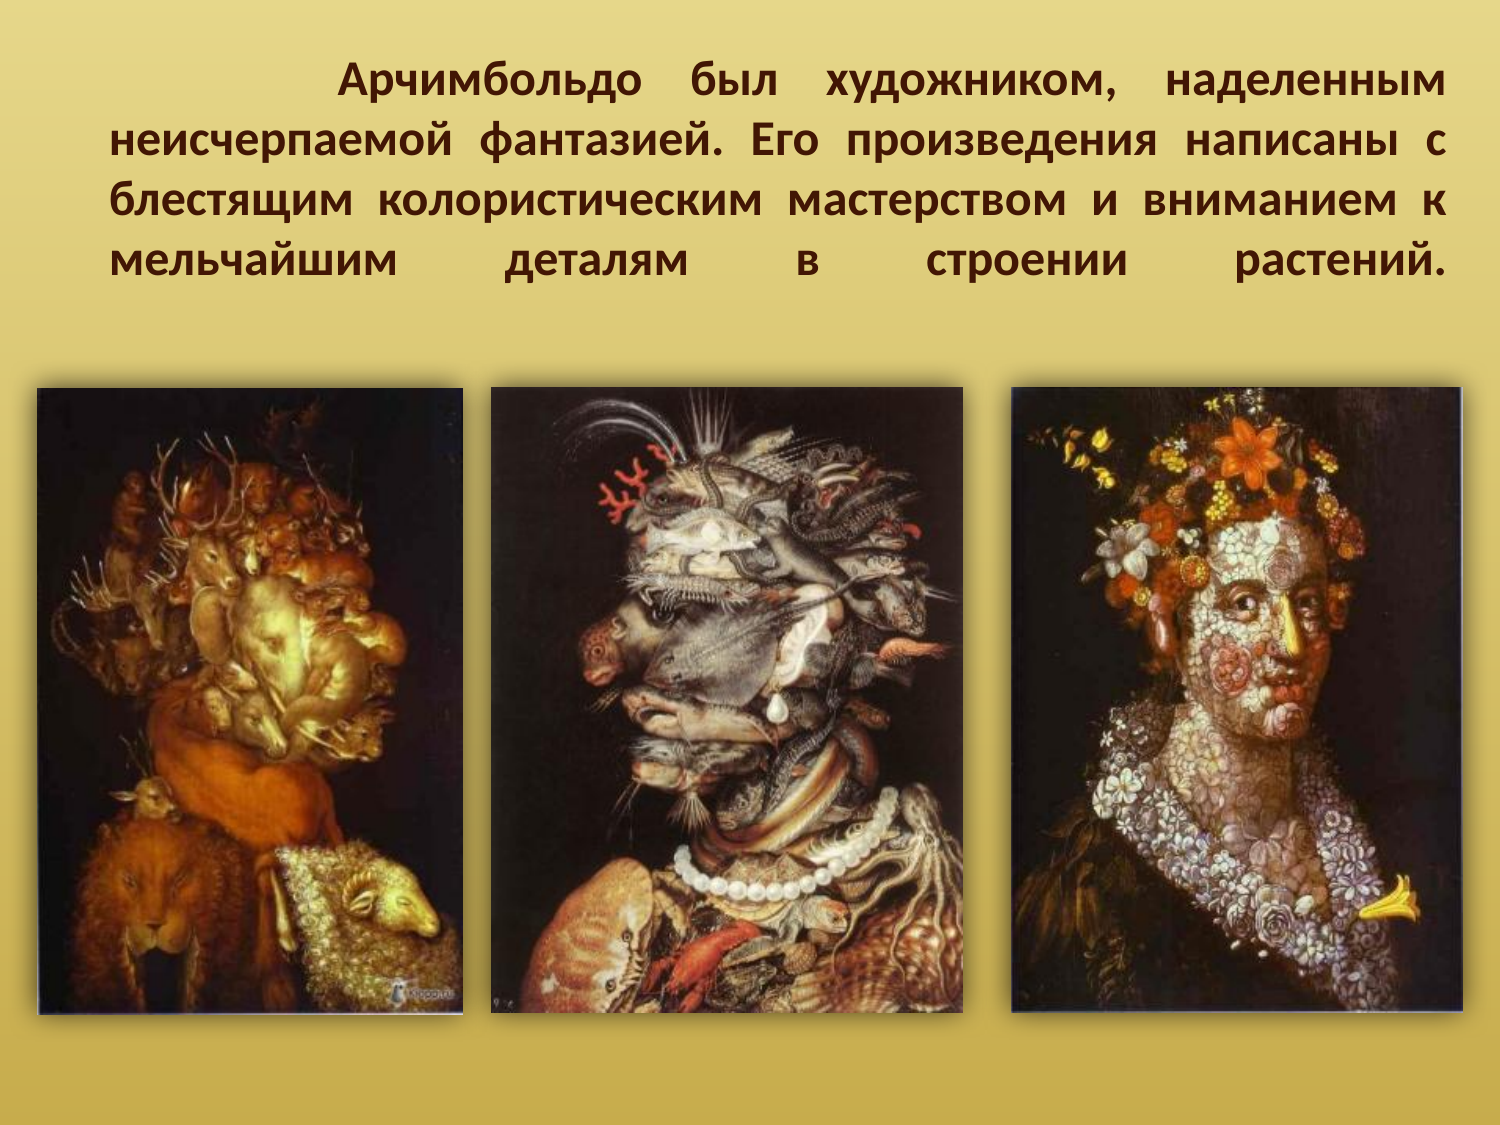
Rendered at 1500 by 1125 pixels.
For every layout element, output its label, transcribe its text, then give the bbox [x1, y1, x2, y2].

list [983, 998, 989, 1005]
picture [491, 387, 963, 1013]
picture [1011, 387, 1463, 1013]
picture [37, 387, 463, 1015]
list Арчимбольдо был художником, наделенным неисчерпаемой фантазией. Его произведения написаны с блестящим колористическим мастерством и вниманием к мельчайшим деталям в строении растений. [37, 37, 1463, 400]
